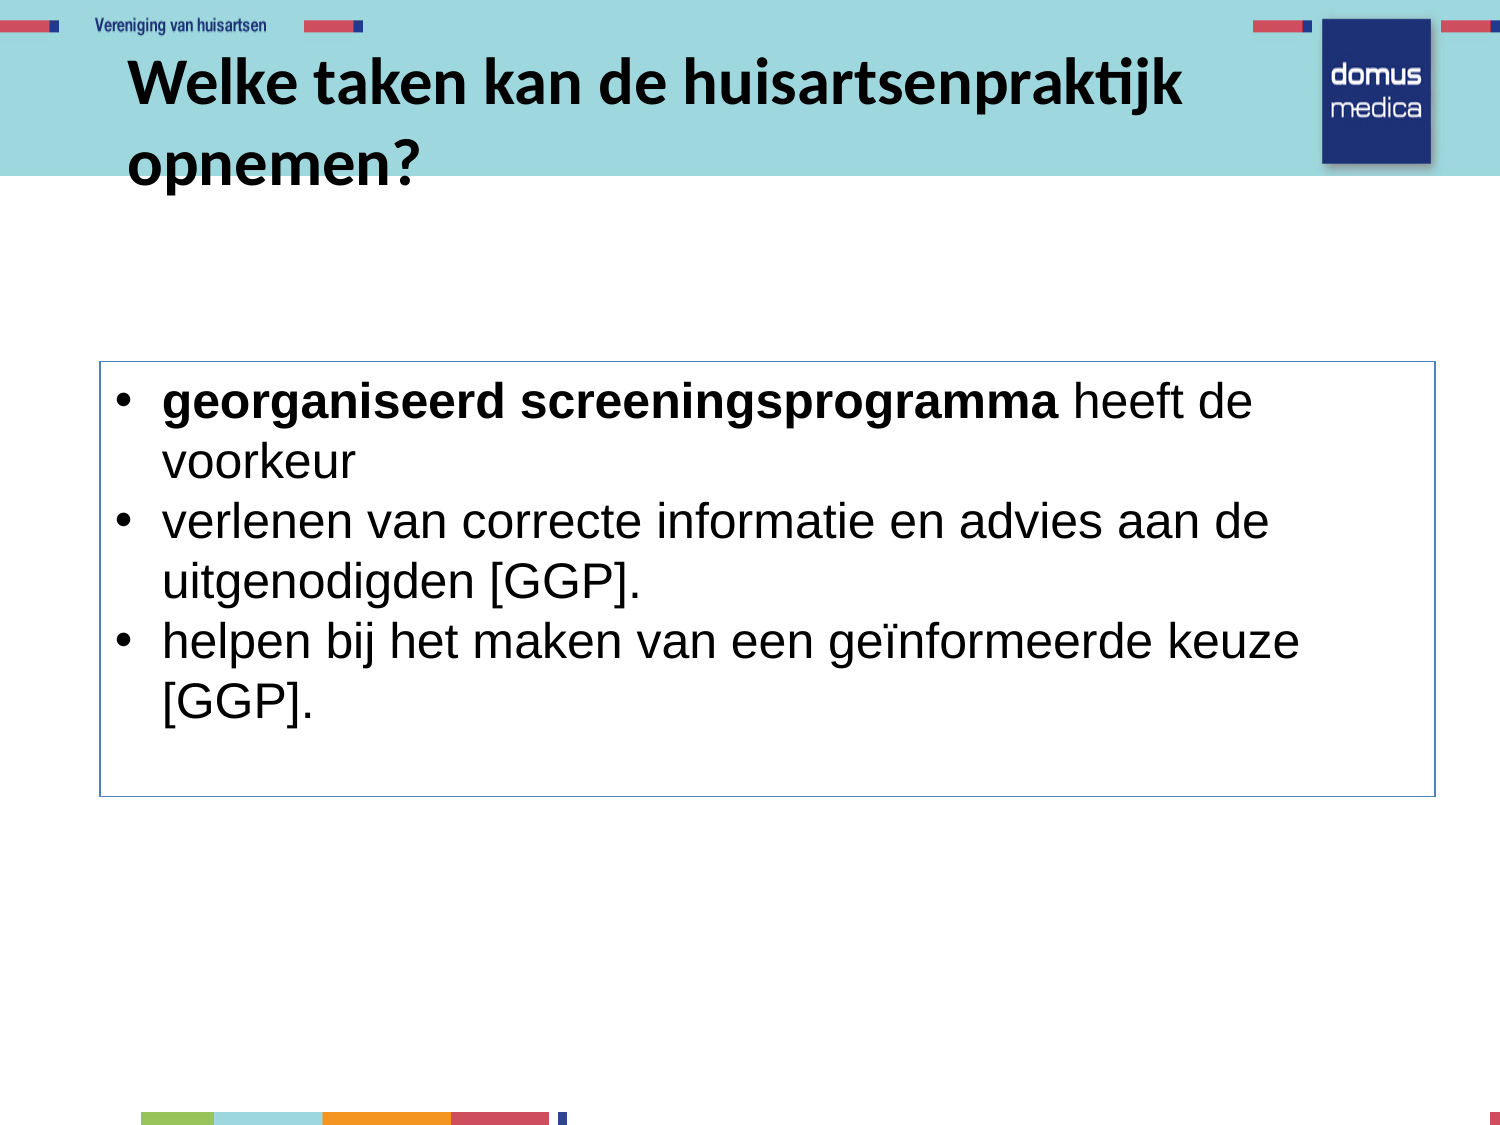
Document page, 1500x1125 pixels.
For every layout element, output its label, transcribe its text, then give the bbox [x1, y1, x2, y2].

text_box Welke taken kan de huisartsenpraktijk opnemen? [112, 30, 1294, 206]
picture [0, 1112, 1500, 1125]
picture [0, 0, 1500, 176]
text_box georganiseerd screeningsprogramma heeft de voorkeur verlenen van correcte informatie en advies aan de uitgenodigden [GGP]. helpen bij het maken van een geïnformeerde keuze [GGP]. stelijnszo [100, 361, 1436, 797]
